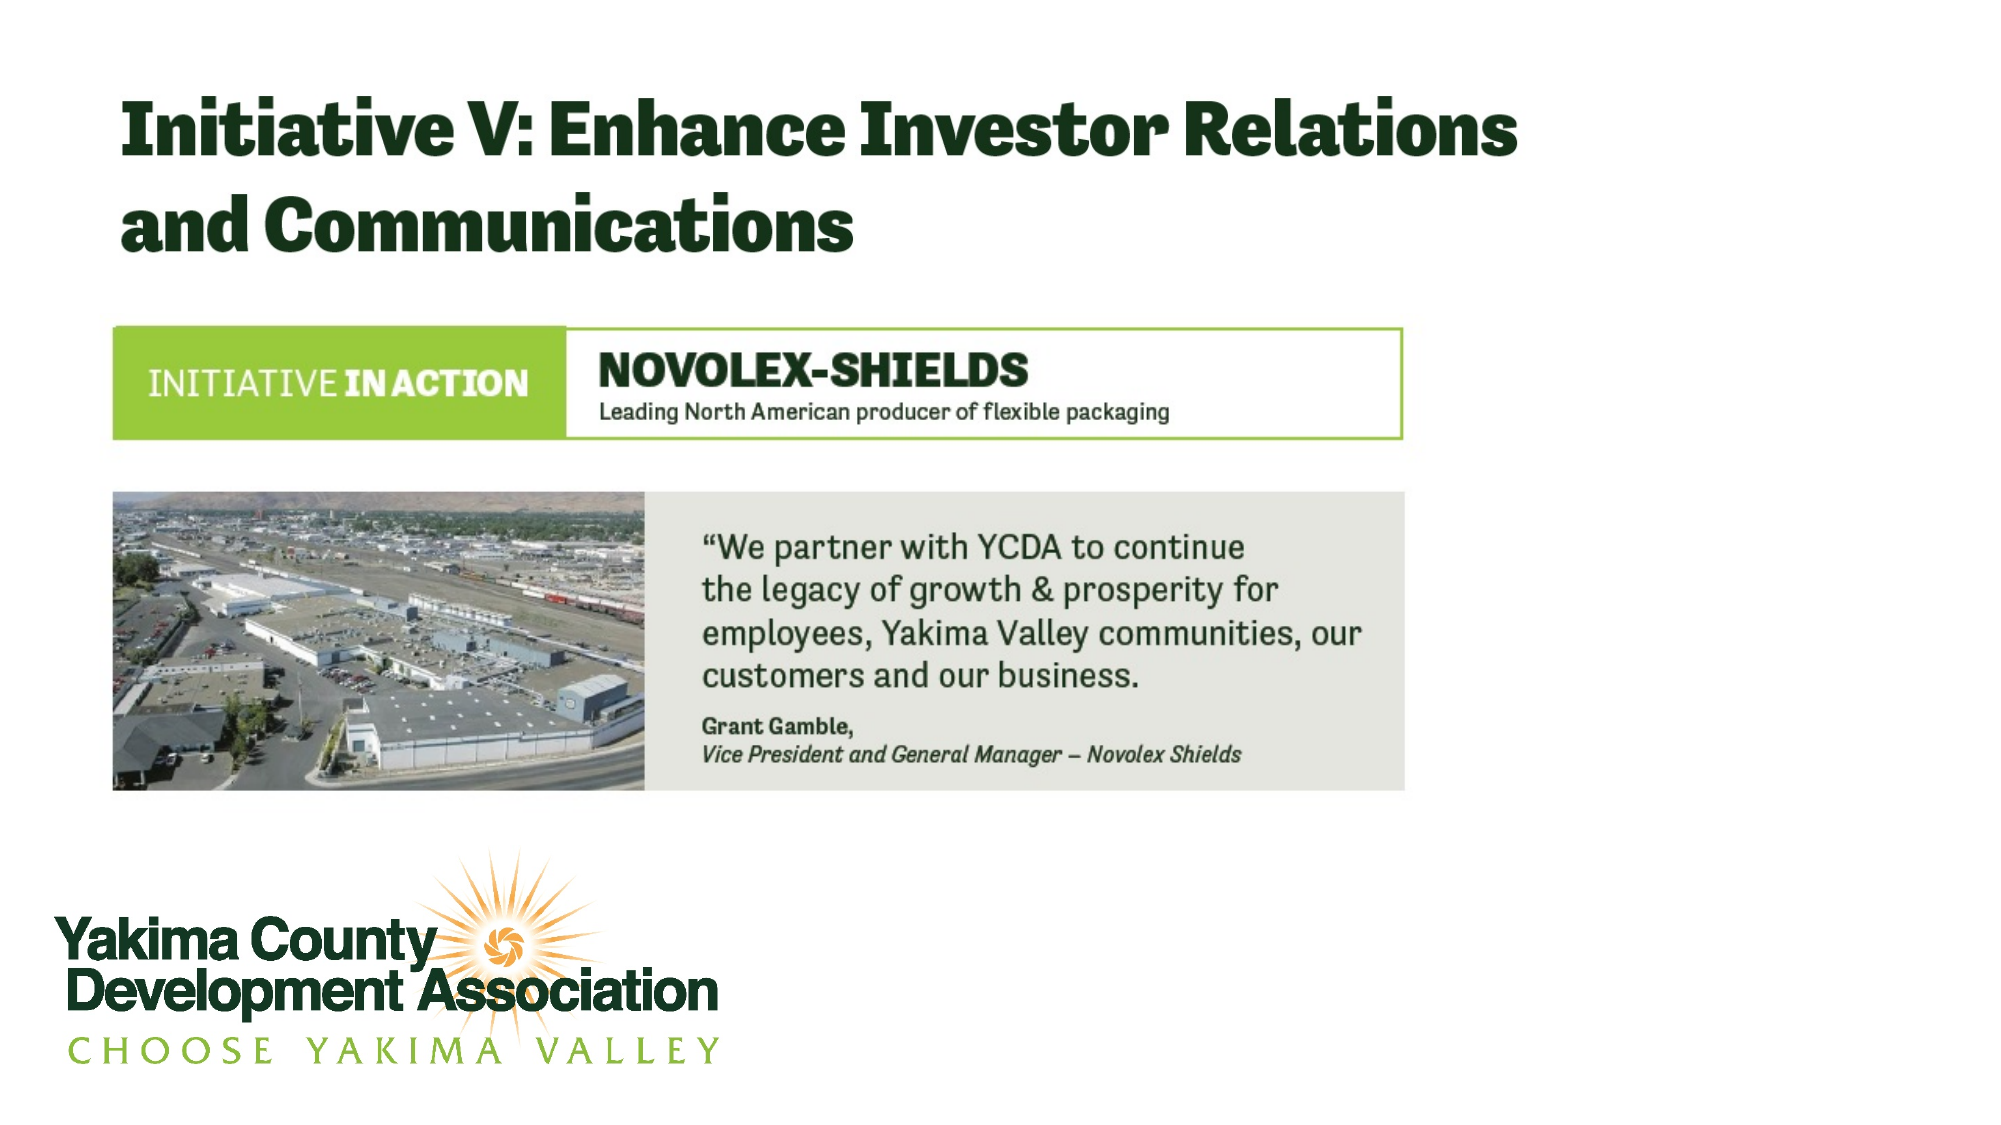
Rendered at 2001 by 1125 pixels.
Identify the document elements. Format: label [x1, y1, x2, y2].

picture [99, 87, 1888, 275]
picture [99, 313, 1427, 813]
picture [51, 845, 723, 1066]
